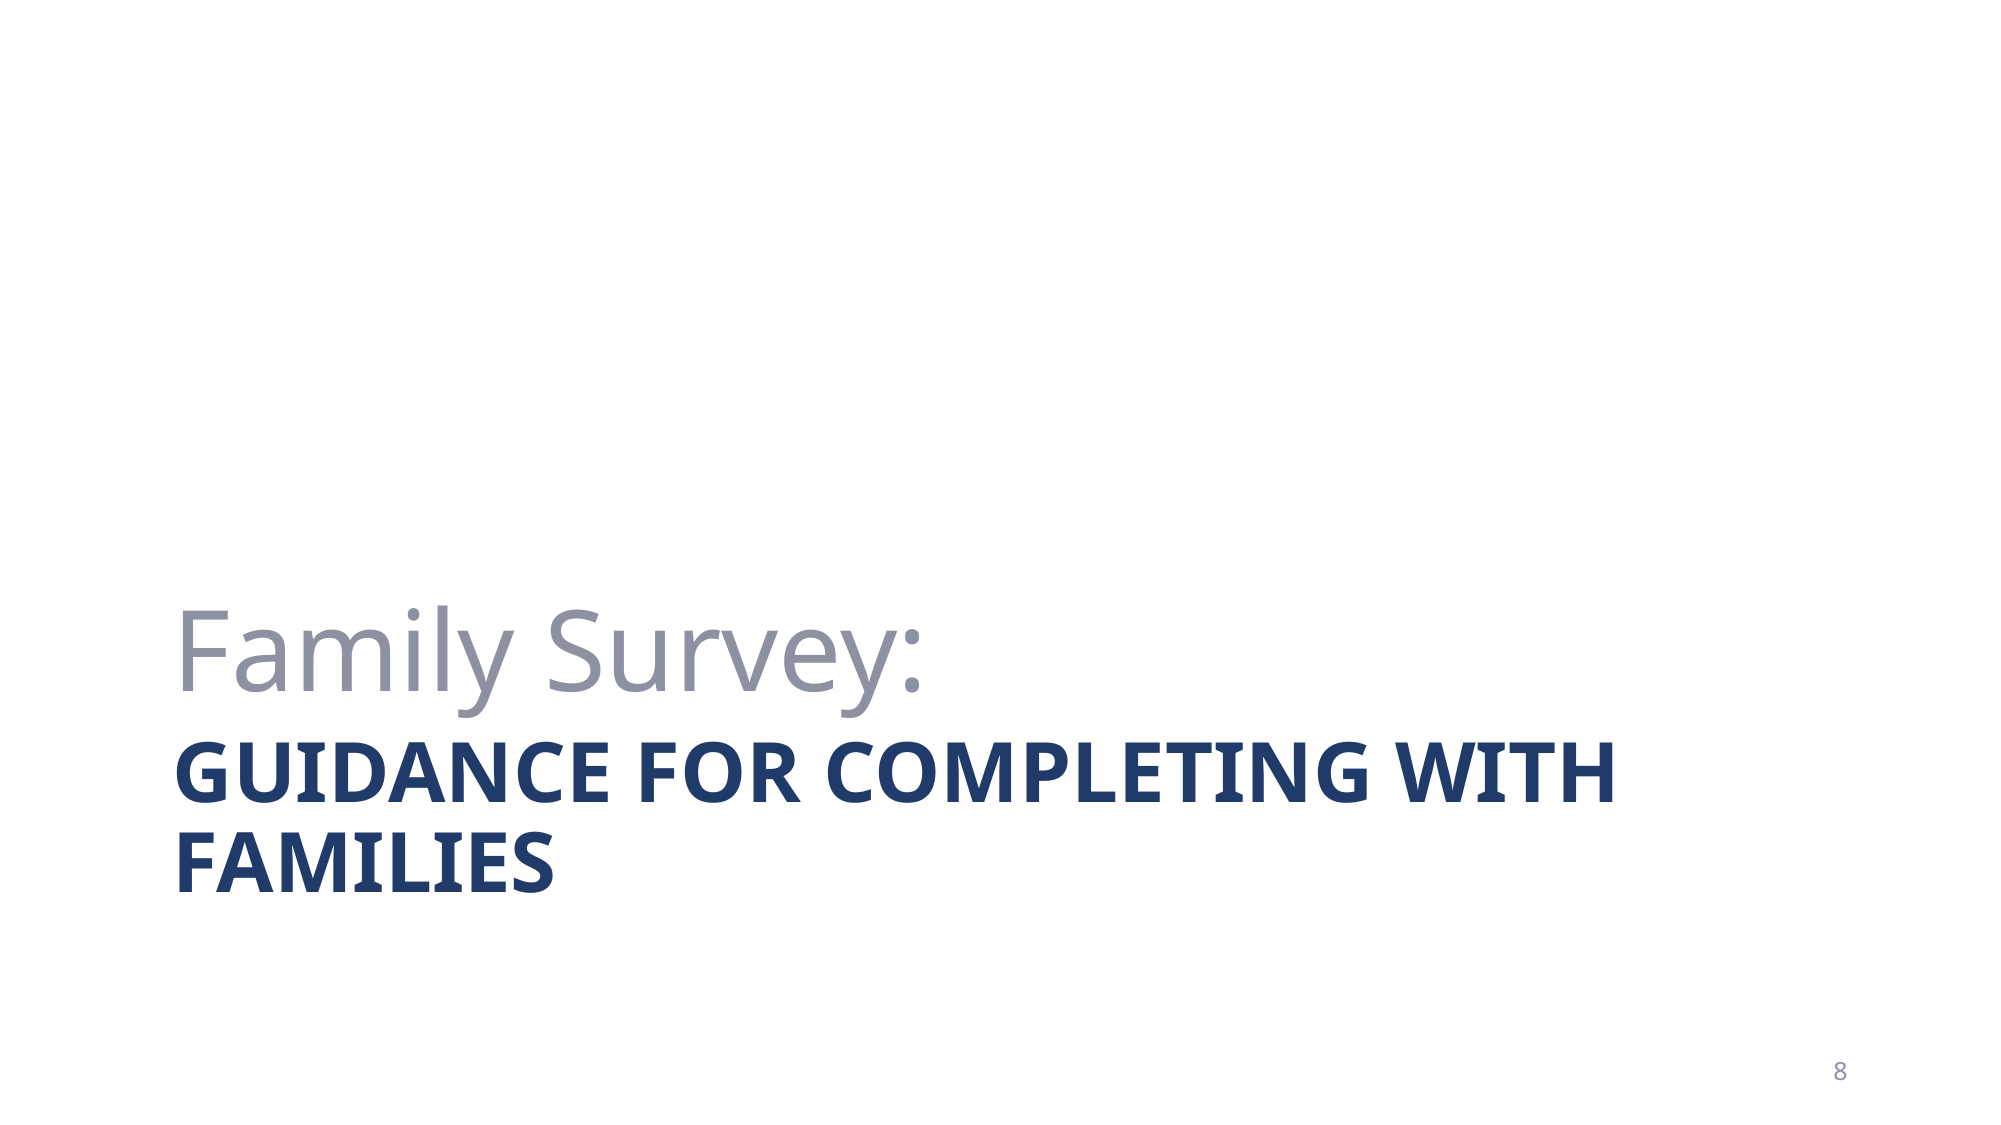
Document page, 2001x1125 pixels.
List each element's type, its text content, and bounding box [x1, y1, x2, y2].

slide_number 8 [1412, 1042, 1863, 1103]
title Guidance for completing with families [157, 723, 1858, 947]
list Family Survey: [157, 476, 1858, 723]
